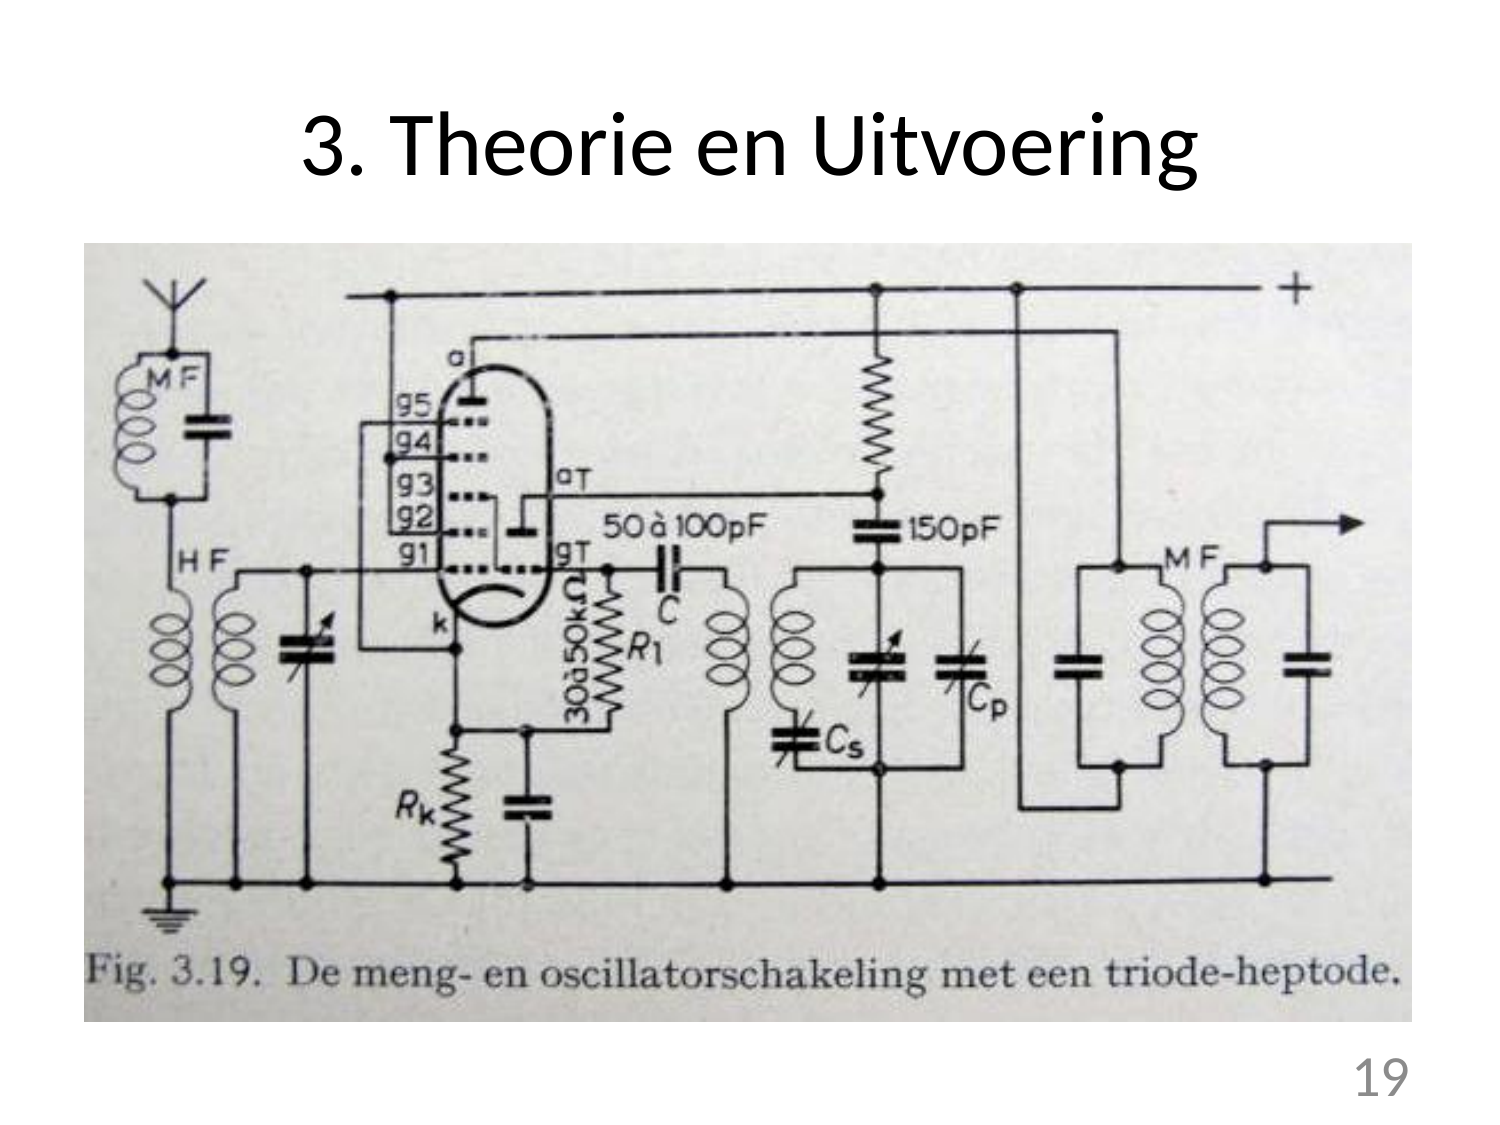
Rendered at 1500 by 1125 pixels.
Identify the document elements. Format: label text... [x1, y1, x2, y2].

picture [84, 243, 1412, 1022]
title 3. Theorie en Uitvoering [75, 45, 1425, 233]
slide_number 19 [1074, 1042, 1425, 1103]
